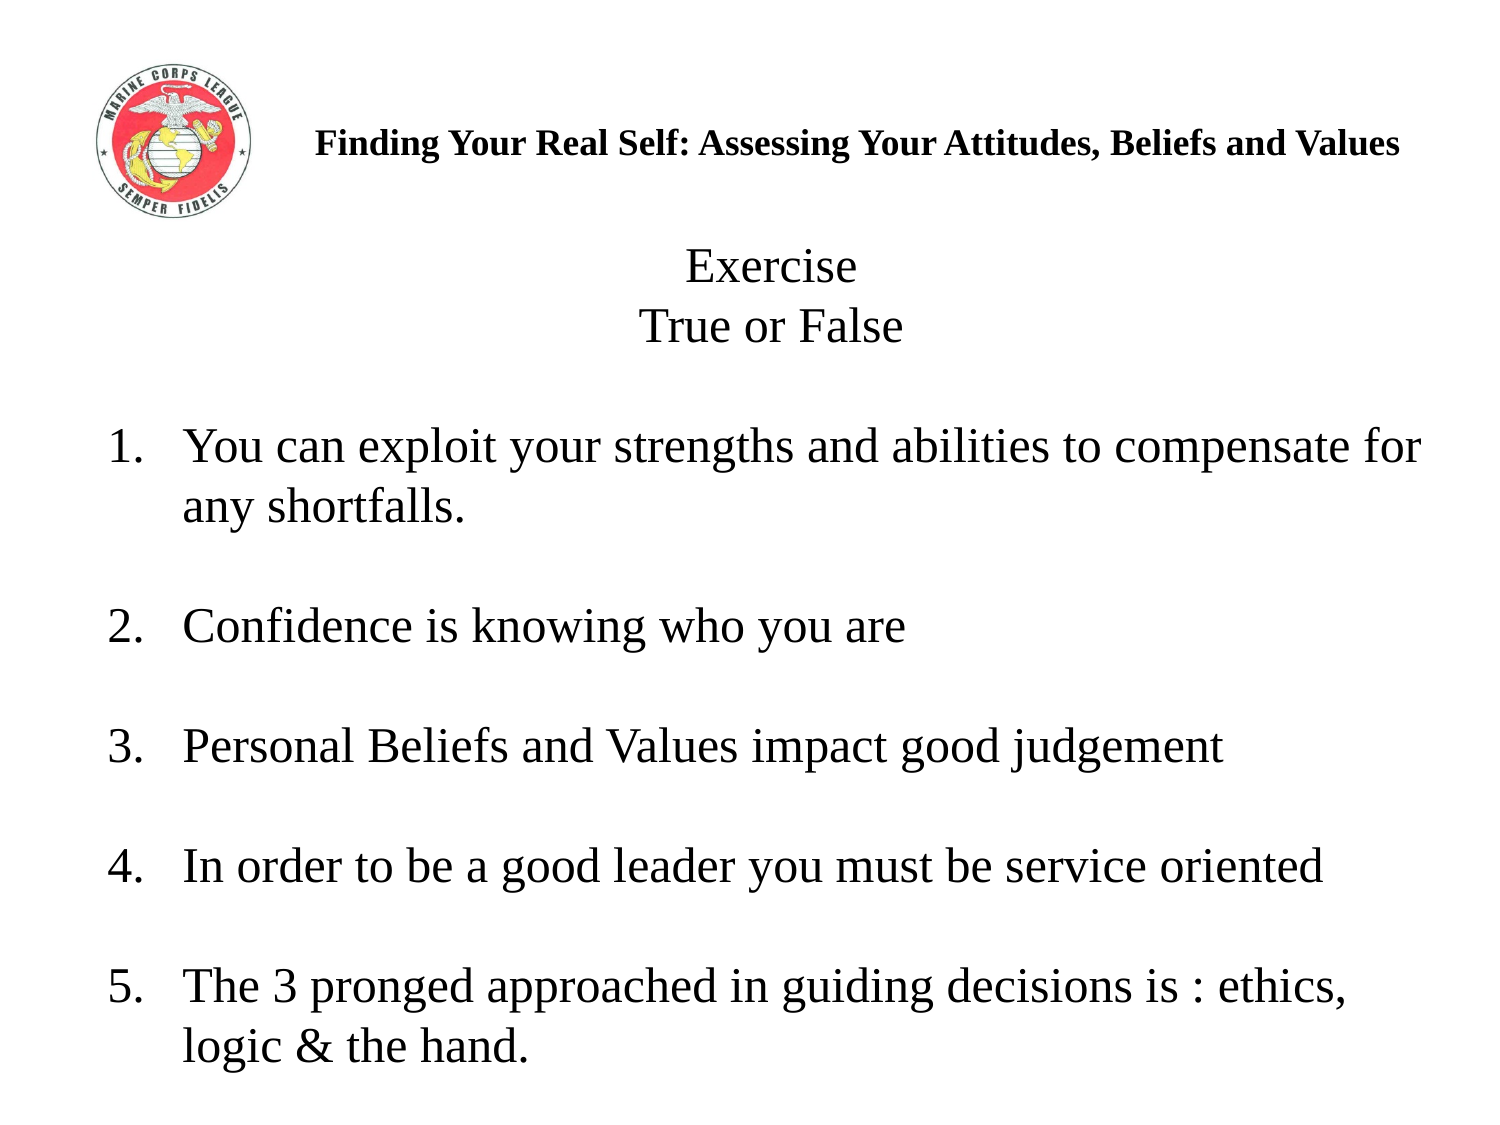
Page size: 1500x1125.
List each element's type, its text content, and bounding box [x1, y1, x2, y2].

text_box Finding Your Real Self: Assessing Your Attitudes, Beliefs and Values [300, 110, 1450, 170]
picture [92, 59, 255, 222]
text_box Exercise True or False You can exploit your strengths and abilities to compensate for any shortfalls. Confidence is knowing who you are Personal Beliefs and Values impact good judgement In order to be a good leader you must be service oriented The 3 pronged approached in guiding decisions is : ethics, logic & the hand. [92, 224, 1450, 1080]
